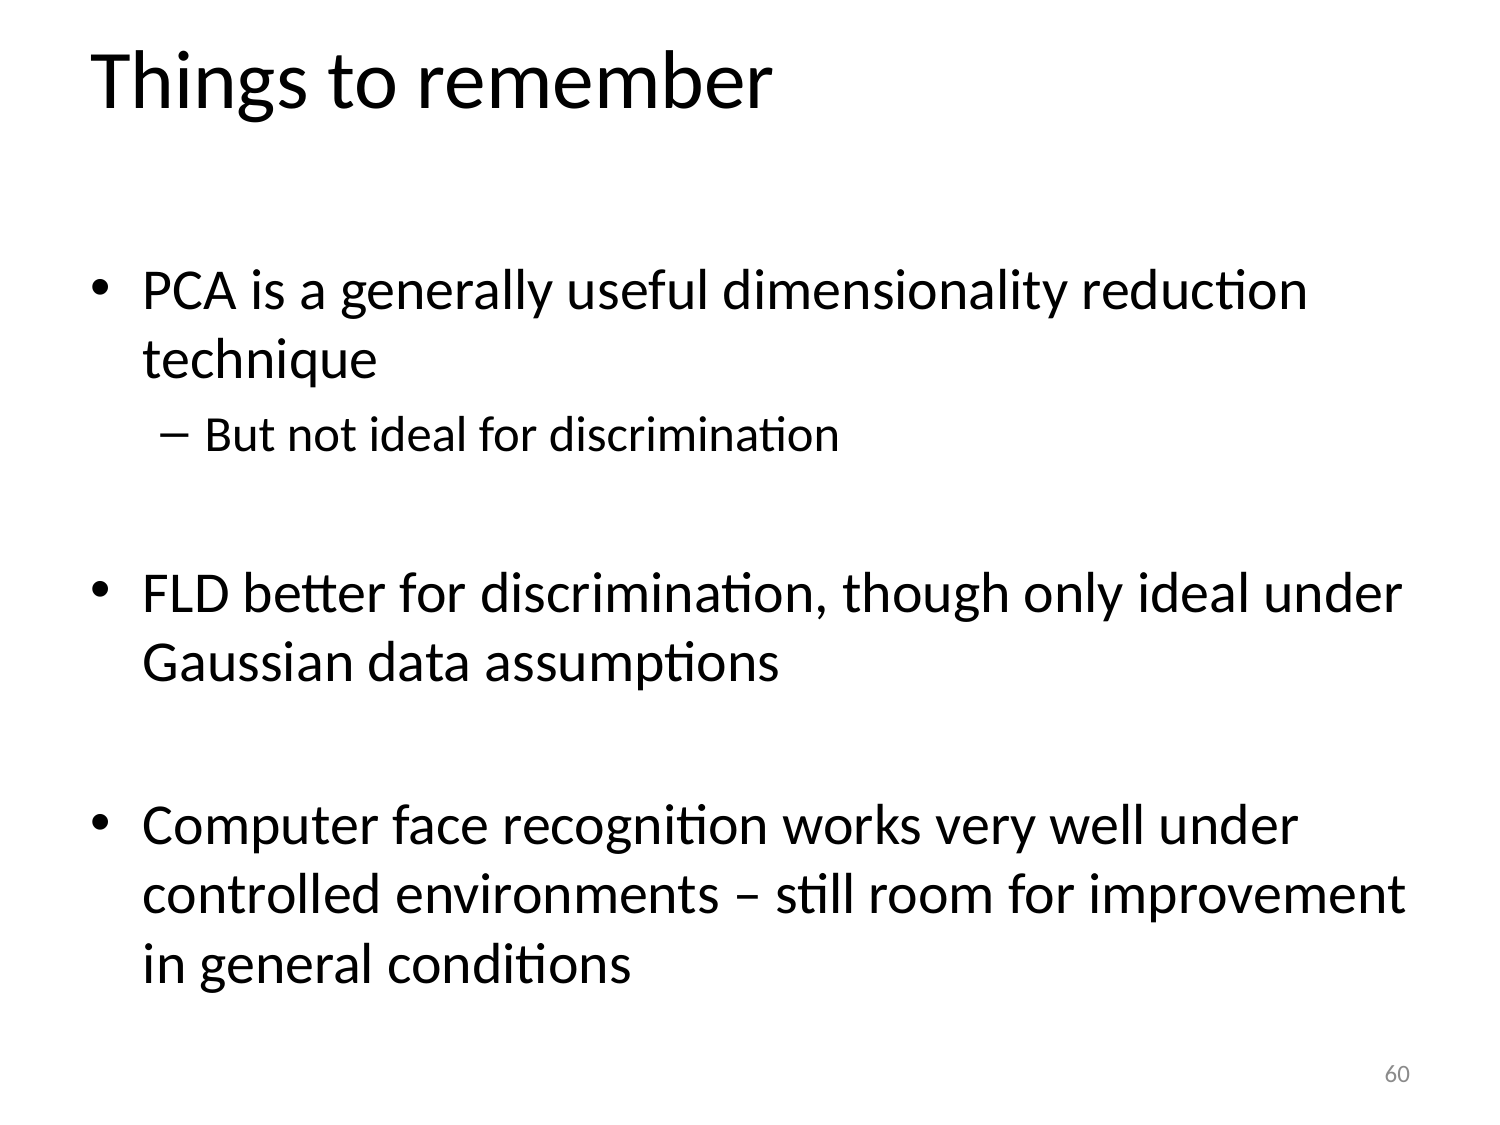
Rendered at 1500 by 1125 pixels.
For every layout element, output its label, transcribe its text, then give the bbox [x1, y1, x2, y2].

slide_number 60 [1074, 1042, 1425, 1103]
list PCA is a generally useful dimensionality reduction technique But not ideal for discrimination FLD better for discrimination, though only ideal under Gaussian data assumptions Computer face recognition works very well under controlled environments – still room for improvement in general conditions [75, 162, 1425, 1005]
title Things to remember [75, 0, 1425, 150]
